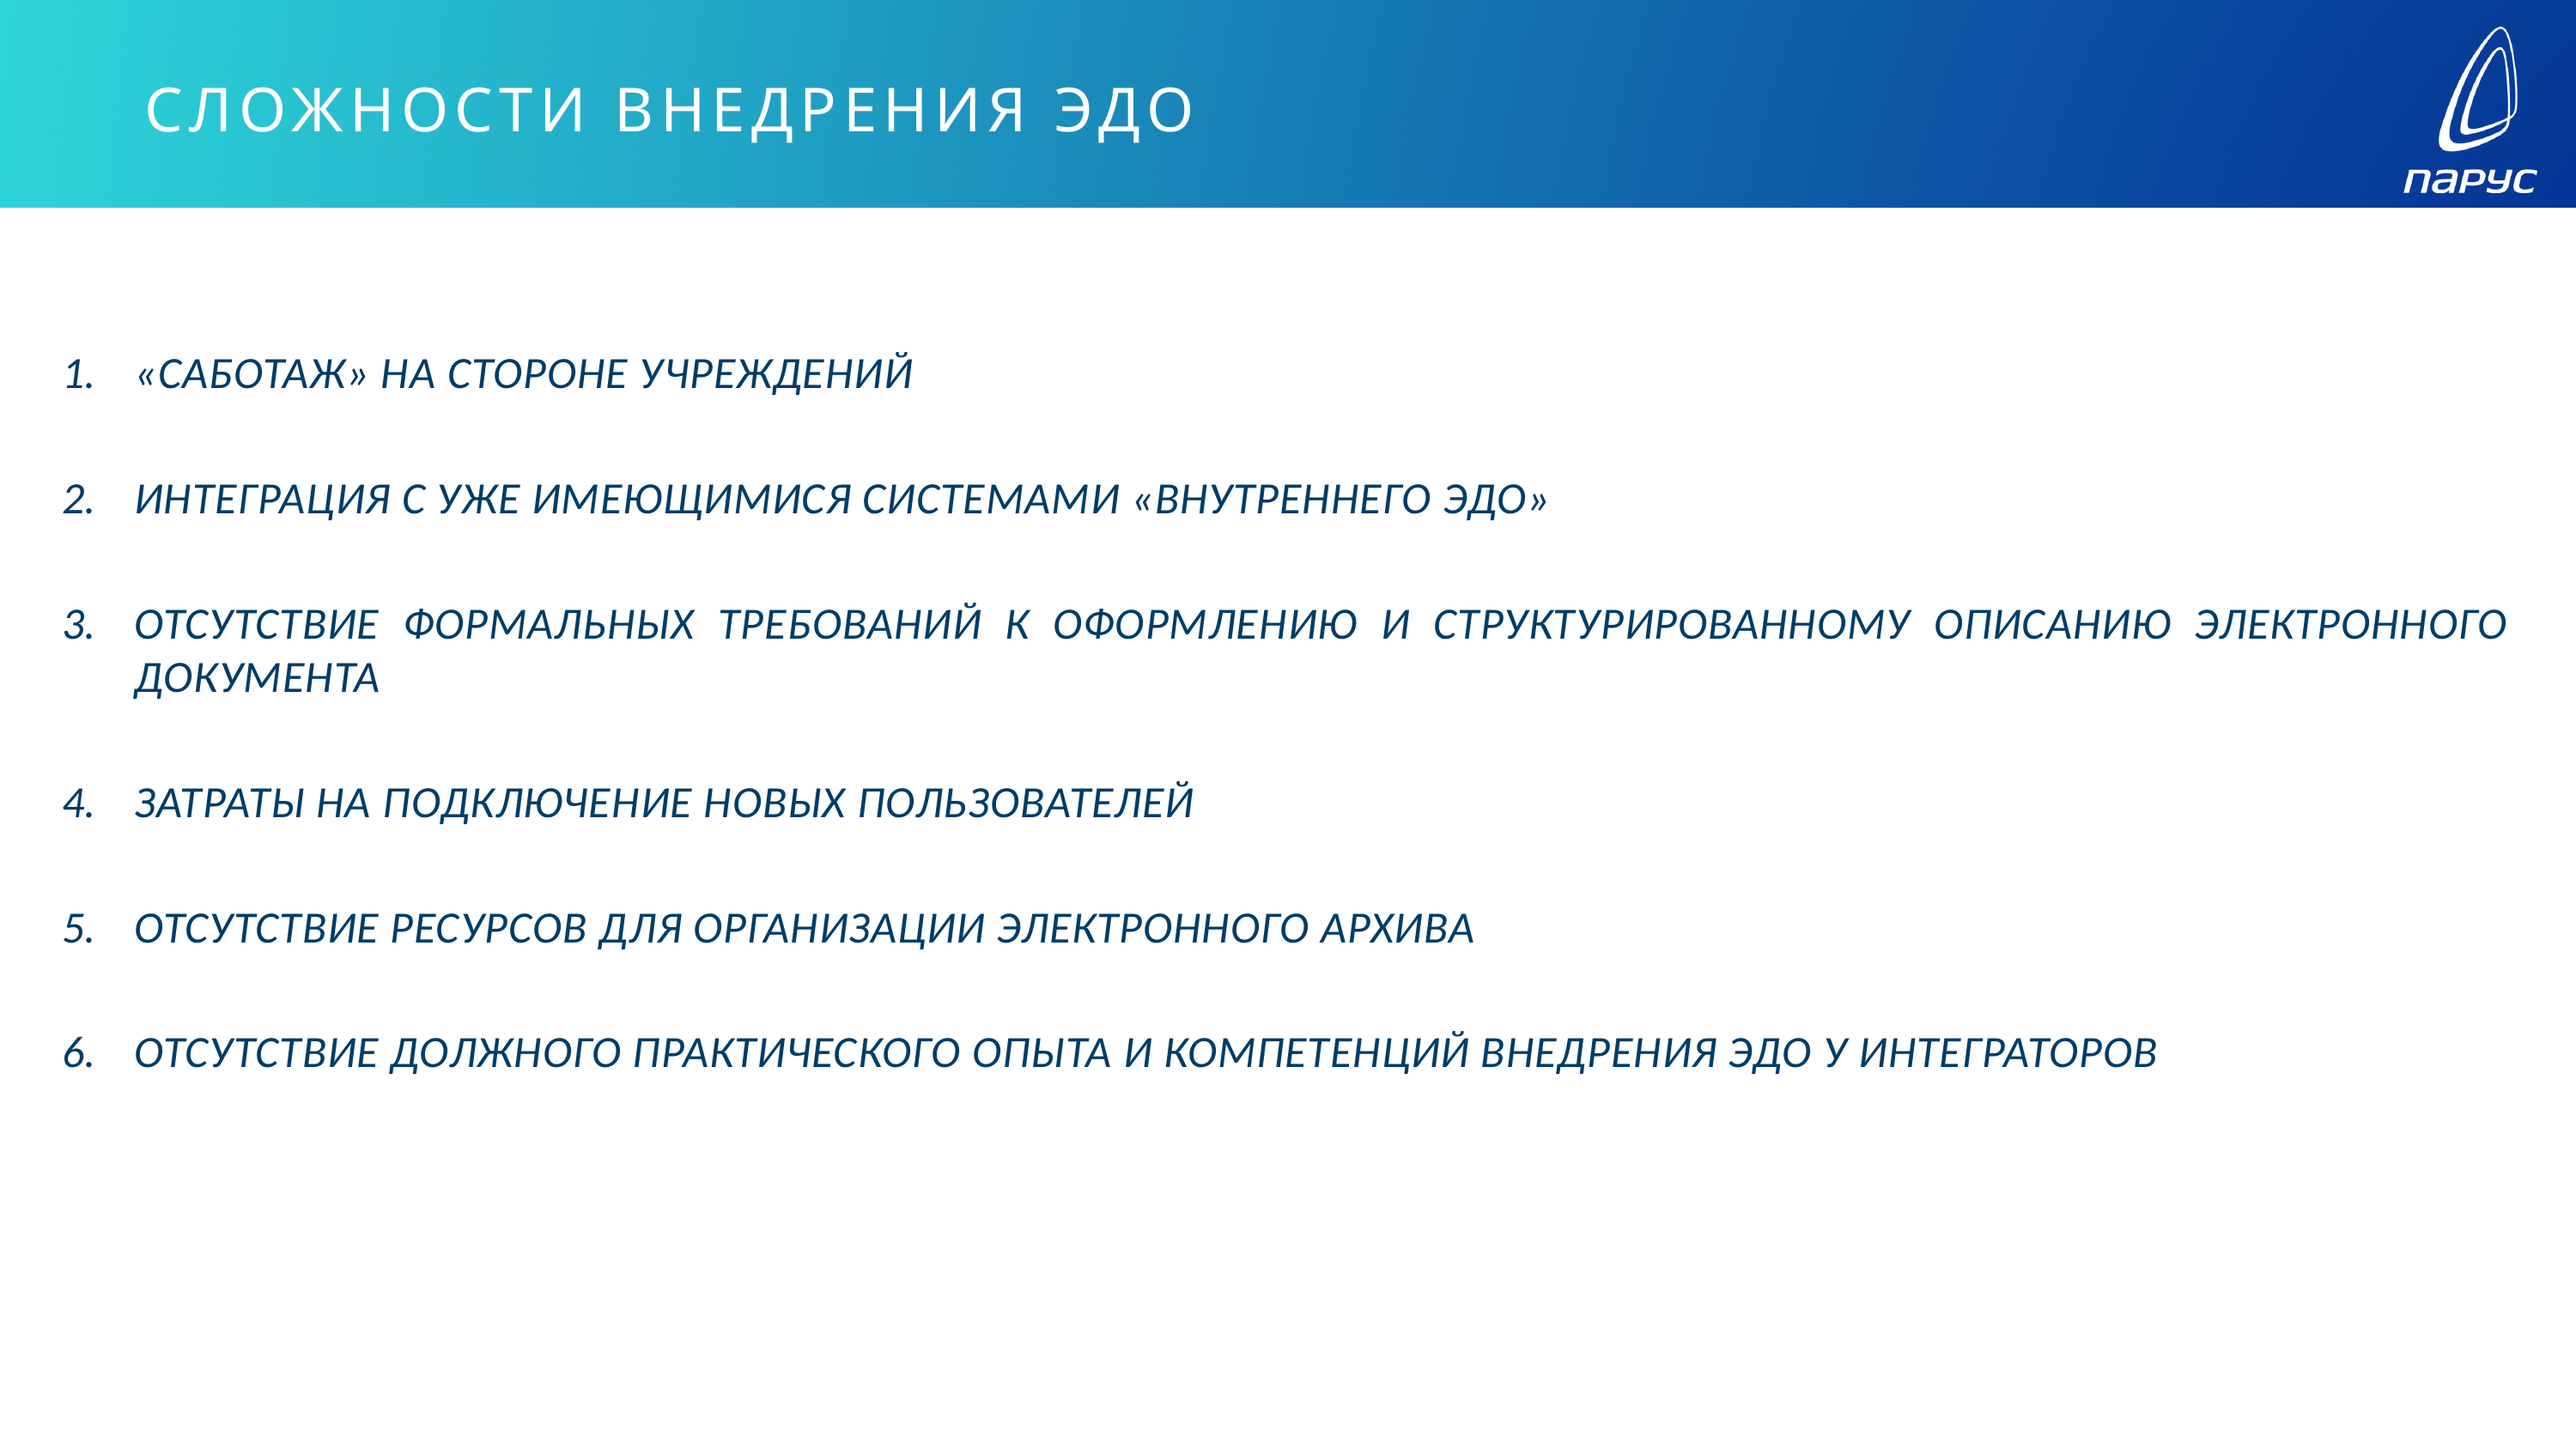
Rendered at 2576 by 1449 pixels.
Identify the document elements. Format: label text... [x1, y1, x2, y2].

picture [0, 0, 2576, 208]
text_box «САБОТАЖ» НА СТОРОНЕ УЧРЕЖДЕНИЙ ИНТЕГРАЦИЯ С УЖЕ ИМЕЮЩИМИСЯ СИСТЕМАМИ «ВНУТРЕННЕГО ЭДО» ОТСУТСТВИЕ ФОРМАЛЬНЫХ ТРЕБОВАНИЙ К ОФОРМЛЕНИЮ И СТРУКТУРИРОВАННОМУ ОПИСАНИЮ ЭЛЕКТРОННОГО ДОКУМЕНТА ЗАТРАТЫ НА ПОДКЛЮЧЕНИЕ НОВЫХ ПОЛЬЗОВАТЕЛЕЙ ОТСУТСТВИЕ РЕСУРСОВ ДЛЯ ОРГАНИЗАЦИИ ЭЛЕКТРОННОГО АРХИВА ОТСУТСТВИЕ ДОЛЖНОГО ПРАКТИЧЕСКОГО ОПЫТА И КОМПЕТЕНЦИЙ ВНЕДРЕНИЯ ЭДО У ИНТЕГРАТОРОВ [0, 218, 2512, 1077]
